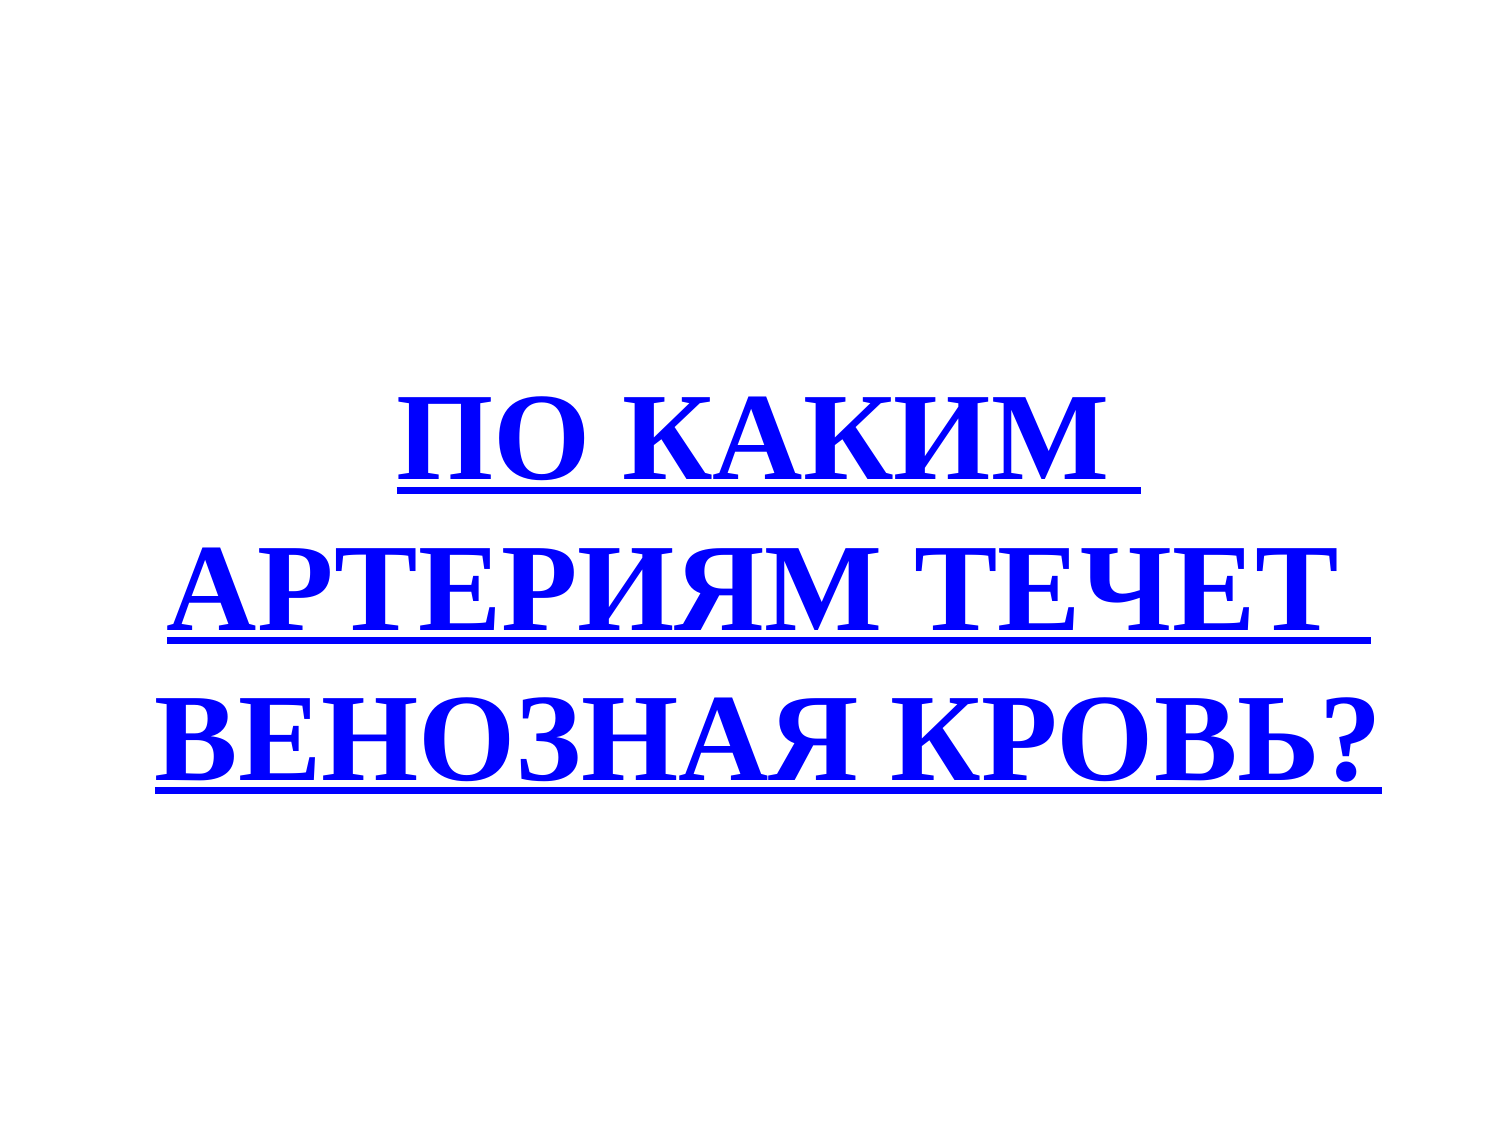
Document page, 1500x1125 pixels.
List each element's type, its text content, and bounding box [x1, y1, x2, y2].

title ПО КАКИМ АРТЕРИЯМ ТЕЧЕТ ВЕНОЗНАЯ КРОВЬ? [93, 82, 1444, 1079]
